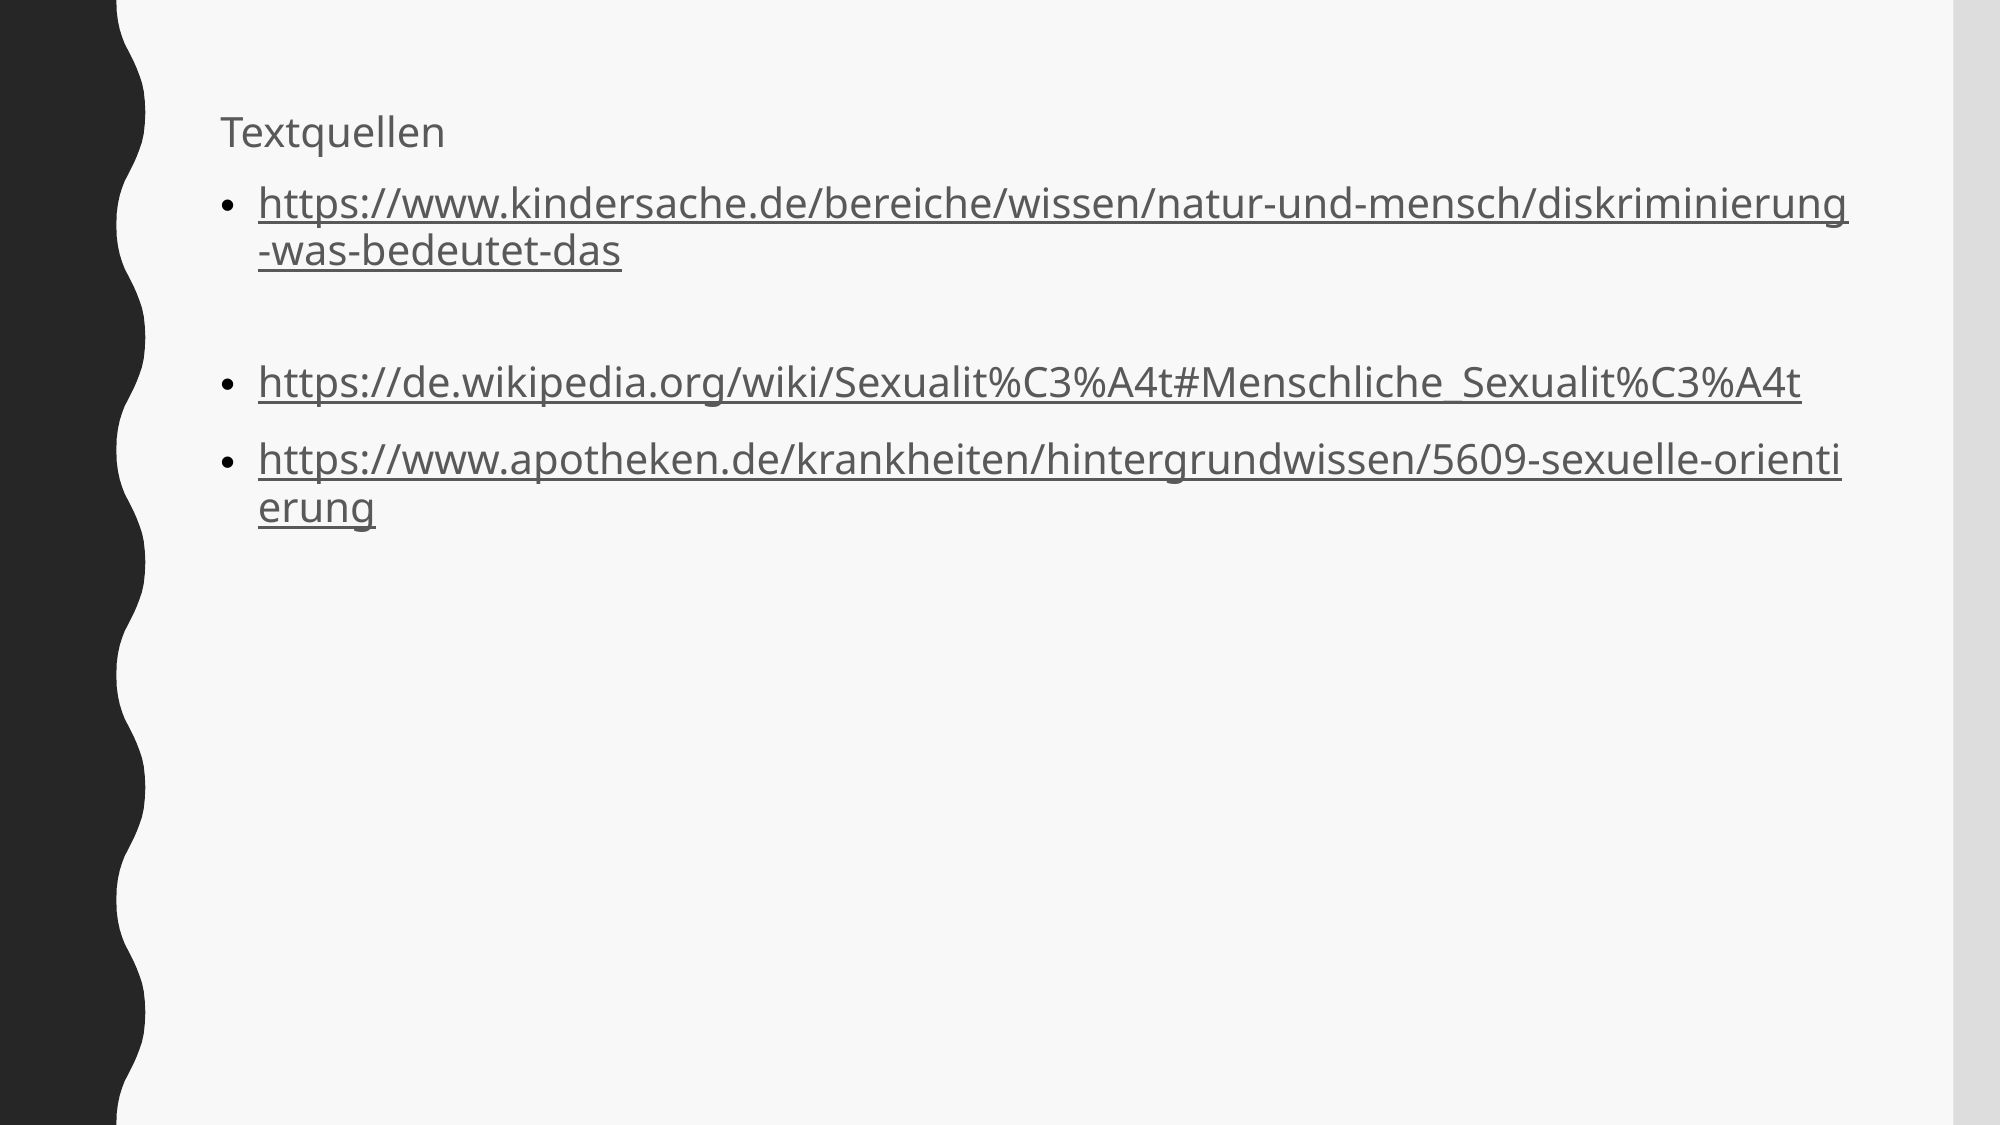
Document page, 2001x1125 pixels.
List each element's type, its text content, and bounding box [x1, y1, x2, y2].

list Textquellen https://www.kindersache.de/bereiche/wissen/natur-und-mensch/diskriminierung-was-bedeutet-das https://de.wikipedia.org/wiki/Sexualit%C3%A4t#Menschliche_Sexualit%C3%A4t https://www.apotheken.de/krankheiten/hintergrundwissen/5609-sexuelle-orientierung [205, 93, 1875, 965]
